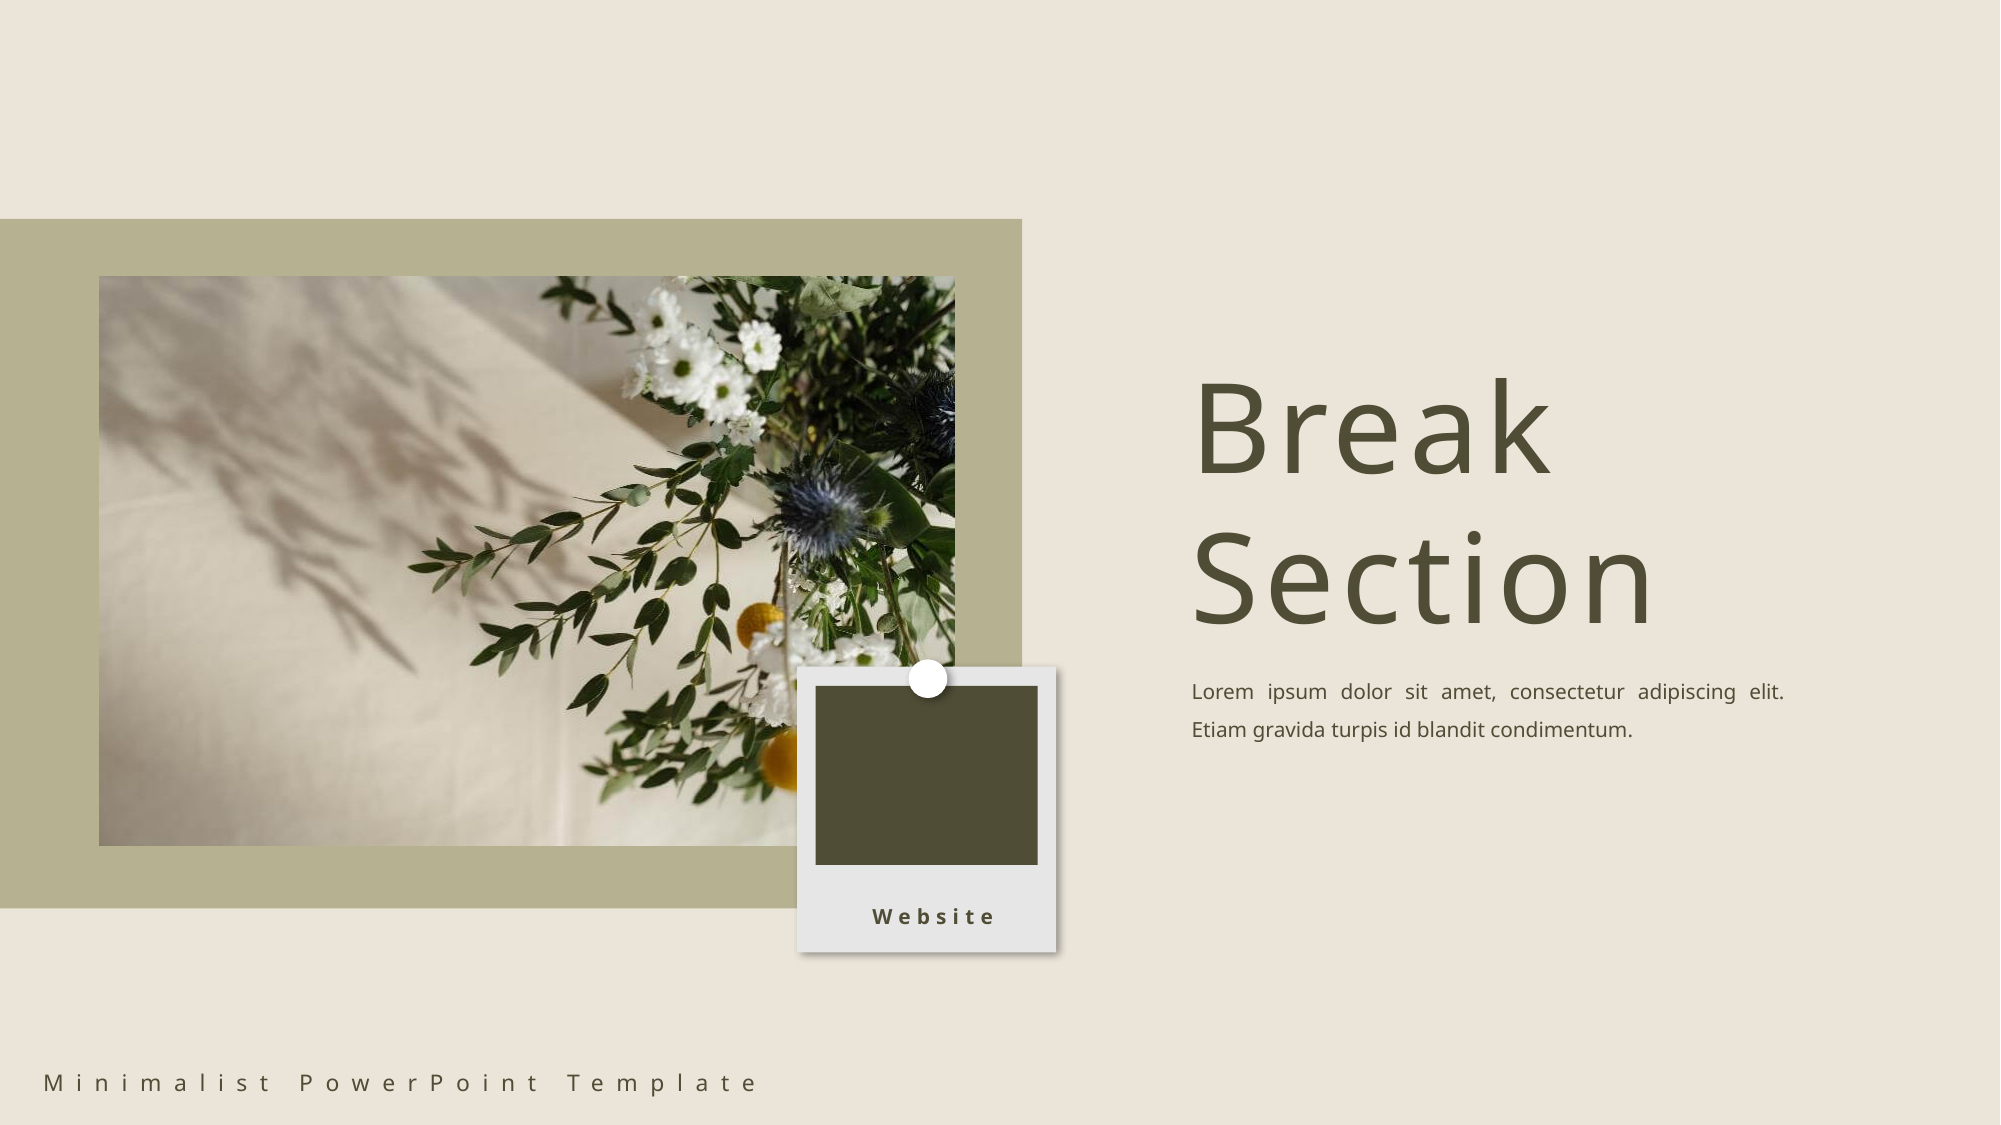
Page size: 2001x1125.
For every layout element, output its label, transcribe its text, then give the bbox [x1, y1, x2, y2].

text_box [1175, 341, 1902, 746]
text_box Minimalist PowerPoint Template [28, 1061, 801, 1104]
picture [99, 276, 955, 846]
text_box [0, 218, 1023, 909]
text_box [790, 659, 1075, 953]
